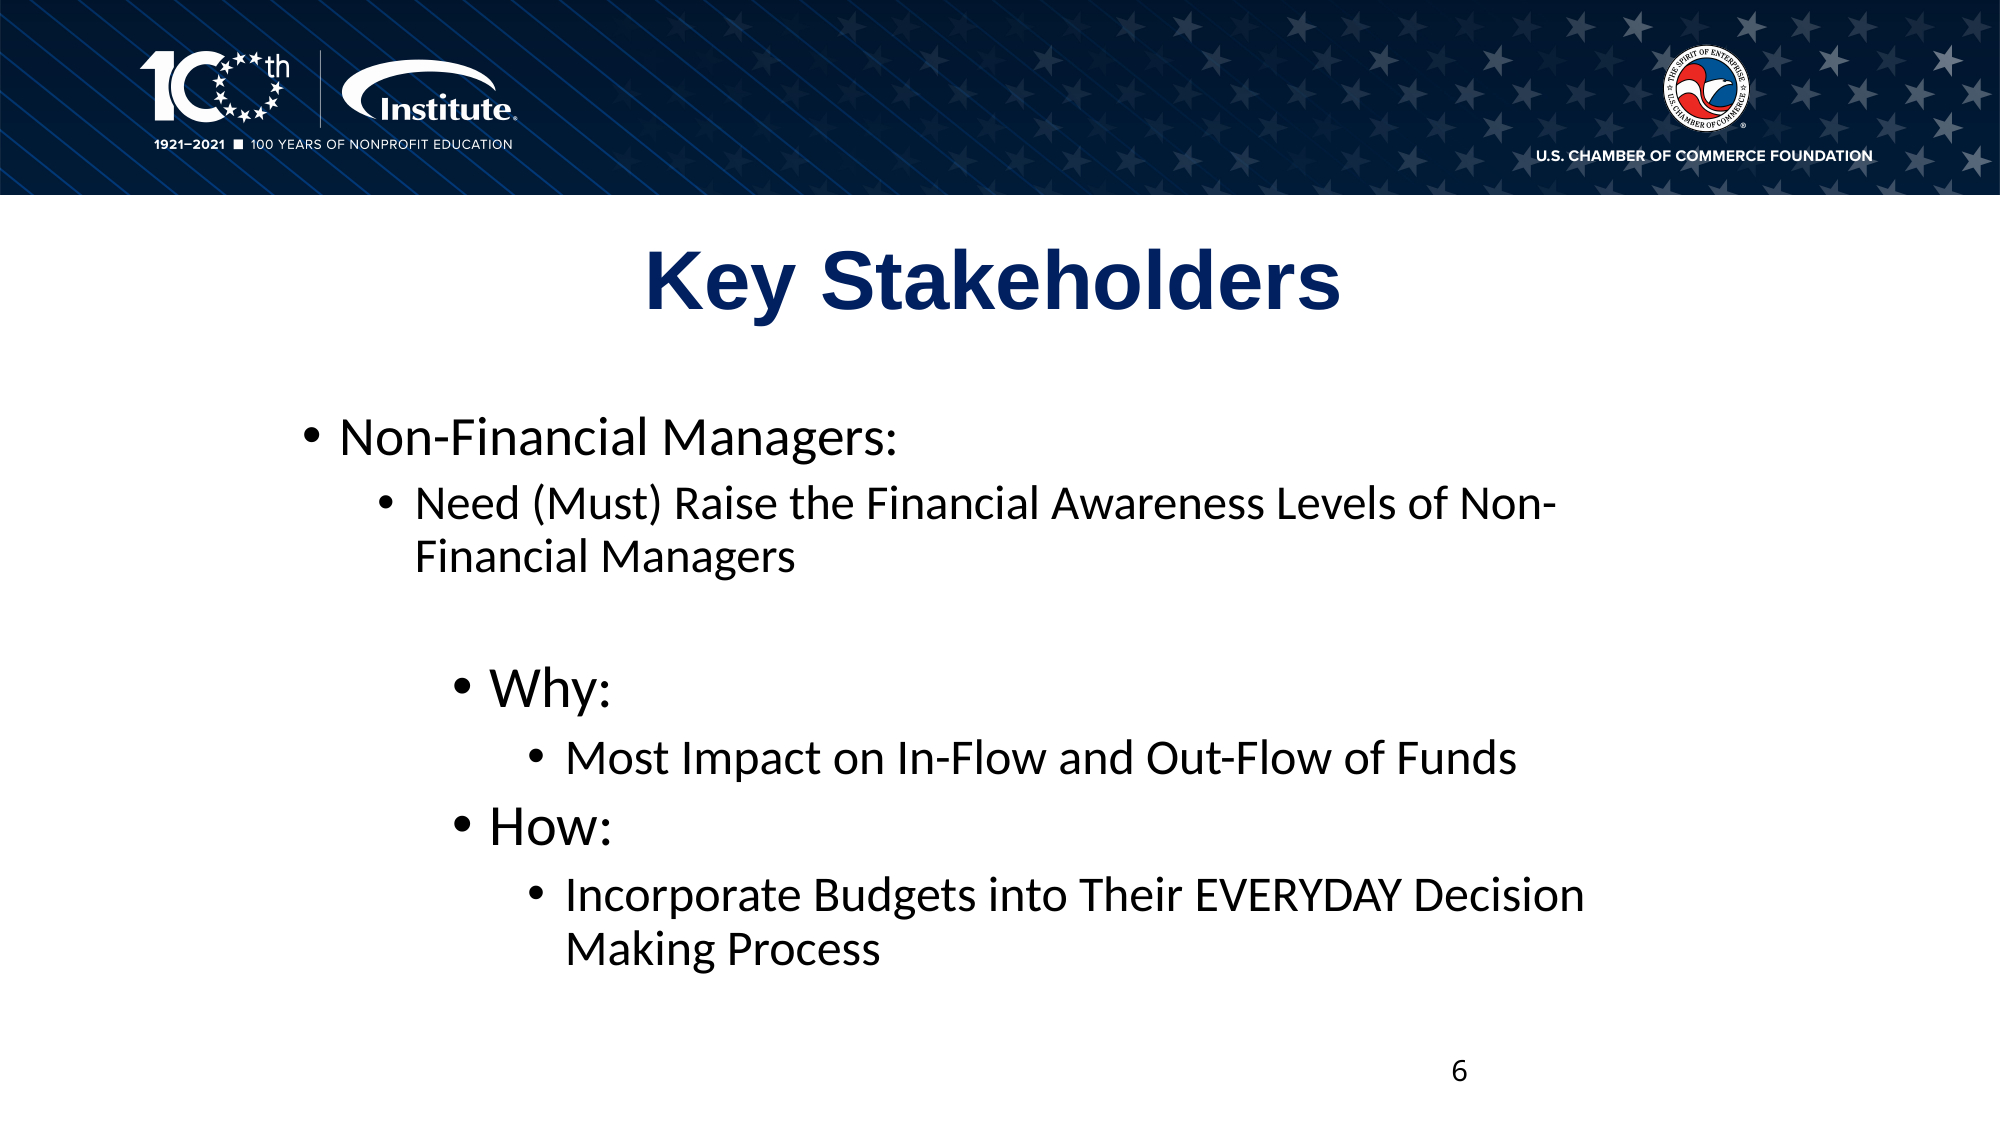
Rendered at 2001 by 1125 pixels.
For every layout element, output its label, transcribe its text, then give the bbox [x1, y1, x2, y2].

picture [0, 0, 2000, 195]
text_box 6 [1168, 1034, 1481, 1110]
list Non-Financial Managers: Need (Must) Raise the Financial Awareness Levels of Non-Financial Managers Why: Most Impact on In-Flow and Out-Flow of Funds How: Incorporate Budgets into Their EVERYDAY Decision Making Process [287, 399, 1700, 1050]
title Key Stakeholders [456, 189, 1532, 377]
